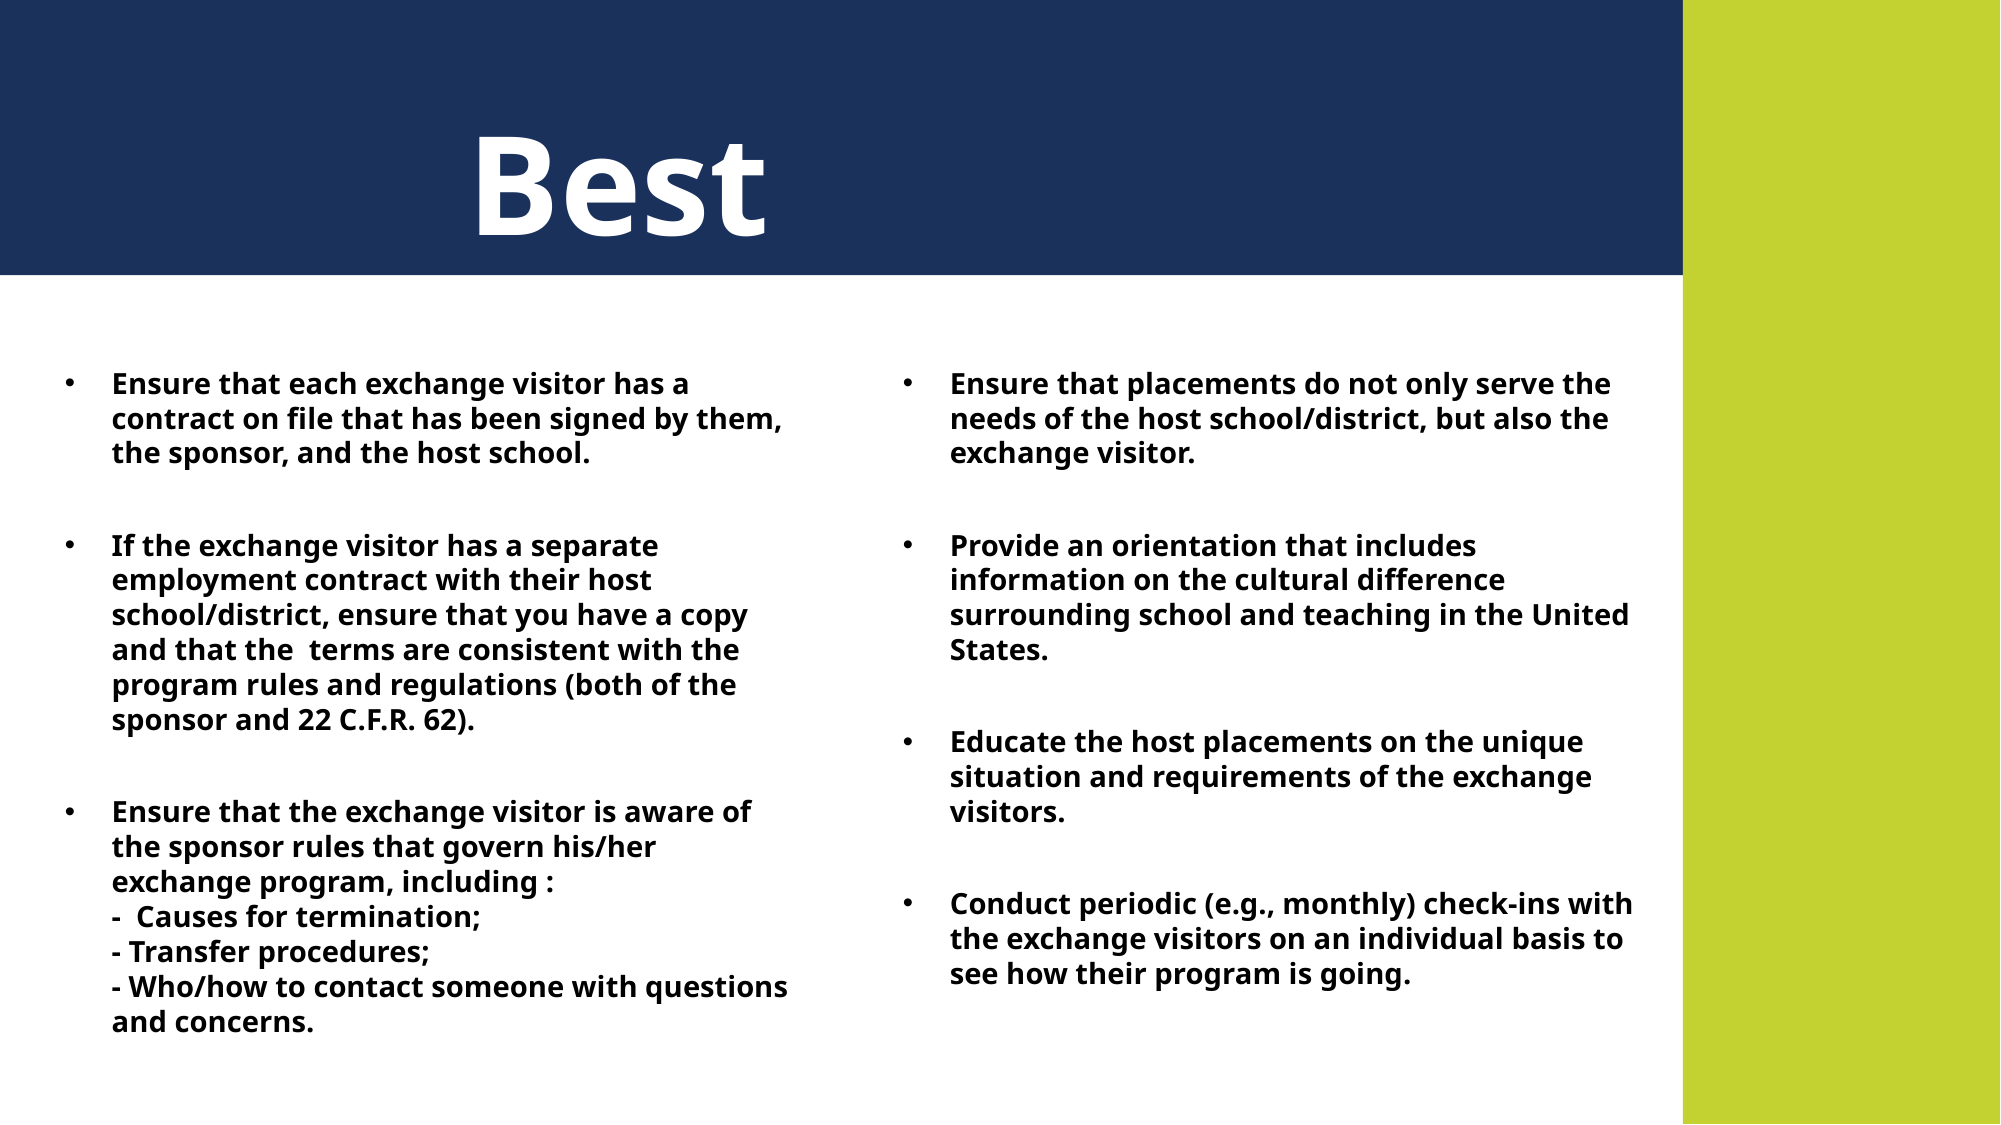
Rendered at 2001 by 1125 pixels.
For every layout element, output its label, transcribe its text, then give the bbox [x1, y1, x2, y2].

text_box [1682, 0, 2000, 1124]
text_box Ensure that each exchange visitor has a contract on file that has been signed by them, the sponsor, and the host school. If the exchange visitor has a separate employment contract with their host school/district, ensure that you have a copy and that the terms are consistent with the program rules and regulations (both of the sponsor and 22 C.F.R. 62). Ensure that the exchange visitor is aware of the sponsor rules that govern his/her exchange program, including : - Causes for termination; - Transfer procedures; - Who/how to contact someone with questions and concerns. [49, 357, 813, 1125]
text_box [0, 0, 1682, 276]
text_box Ensure that placements do not only serve the needs of the host school/district, but also the exchange visitor. Provide an orientation that includes information on the cultural difference surrounding school and teaching in the United States. Educate the host placements on the unique situation and requirements of the exchange visitors. Conduct periodic (e.g., monthly) check-ins with the exchange visitors on an individual basis to see how their program is going. [888, 357, 1651, 1042]
text_box Best Practices [162, 90, 1075, 188]
